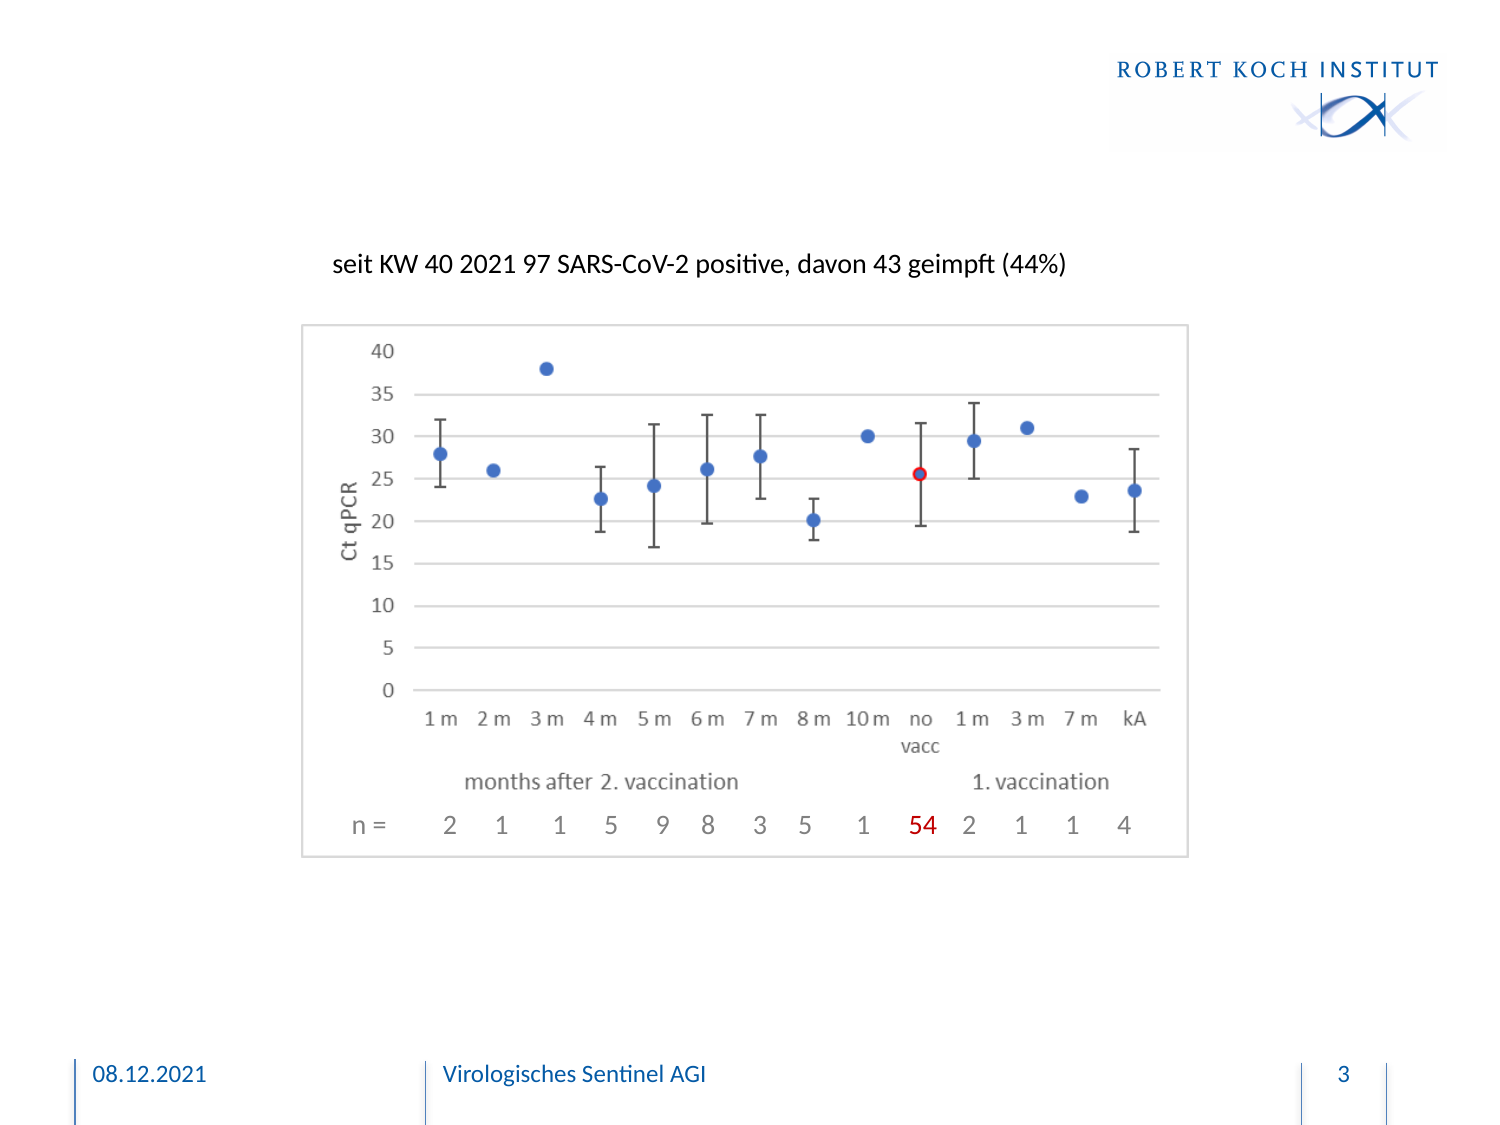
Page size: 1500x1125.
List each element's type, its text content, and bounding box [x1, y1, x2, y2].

footer Virologisches Sentinel AGI [442, 1042, 918, 1103]
picture [300, 323, 1189, 858]
text_box seit KW 40 2021 97 SARS-CoV-2 positive, davon 43 geimpft (44%) [317, 237, 1083, 287]
slide_number 3 [1302, 1042, 1385, 1103]
picture [1109, 53, 1447, 152]
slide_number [92, 1042, 398, 1103]
